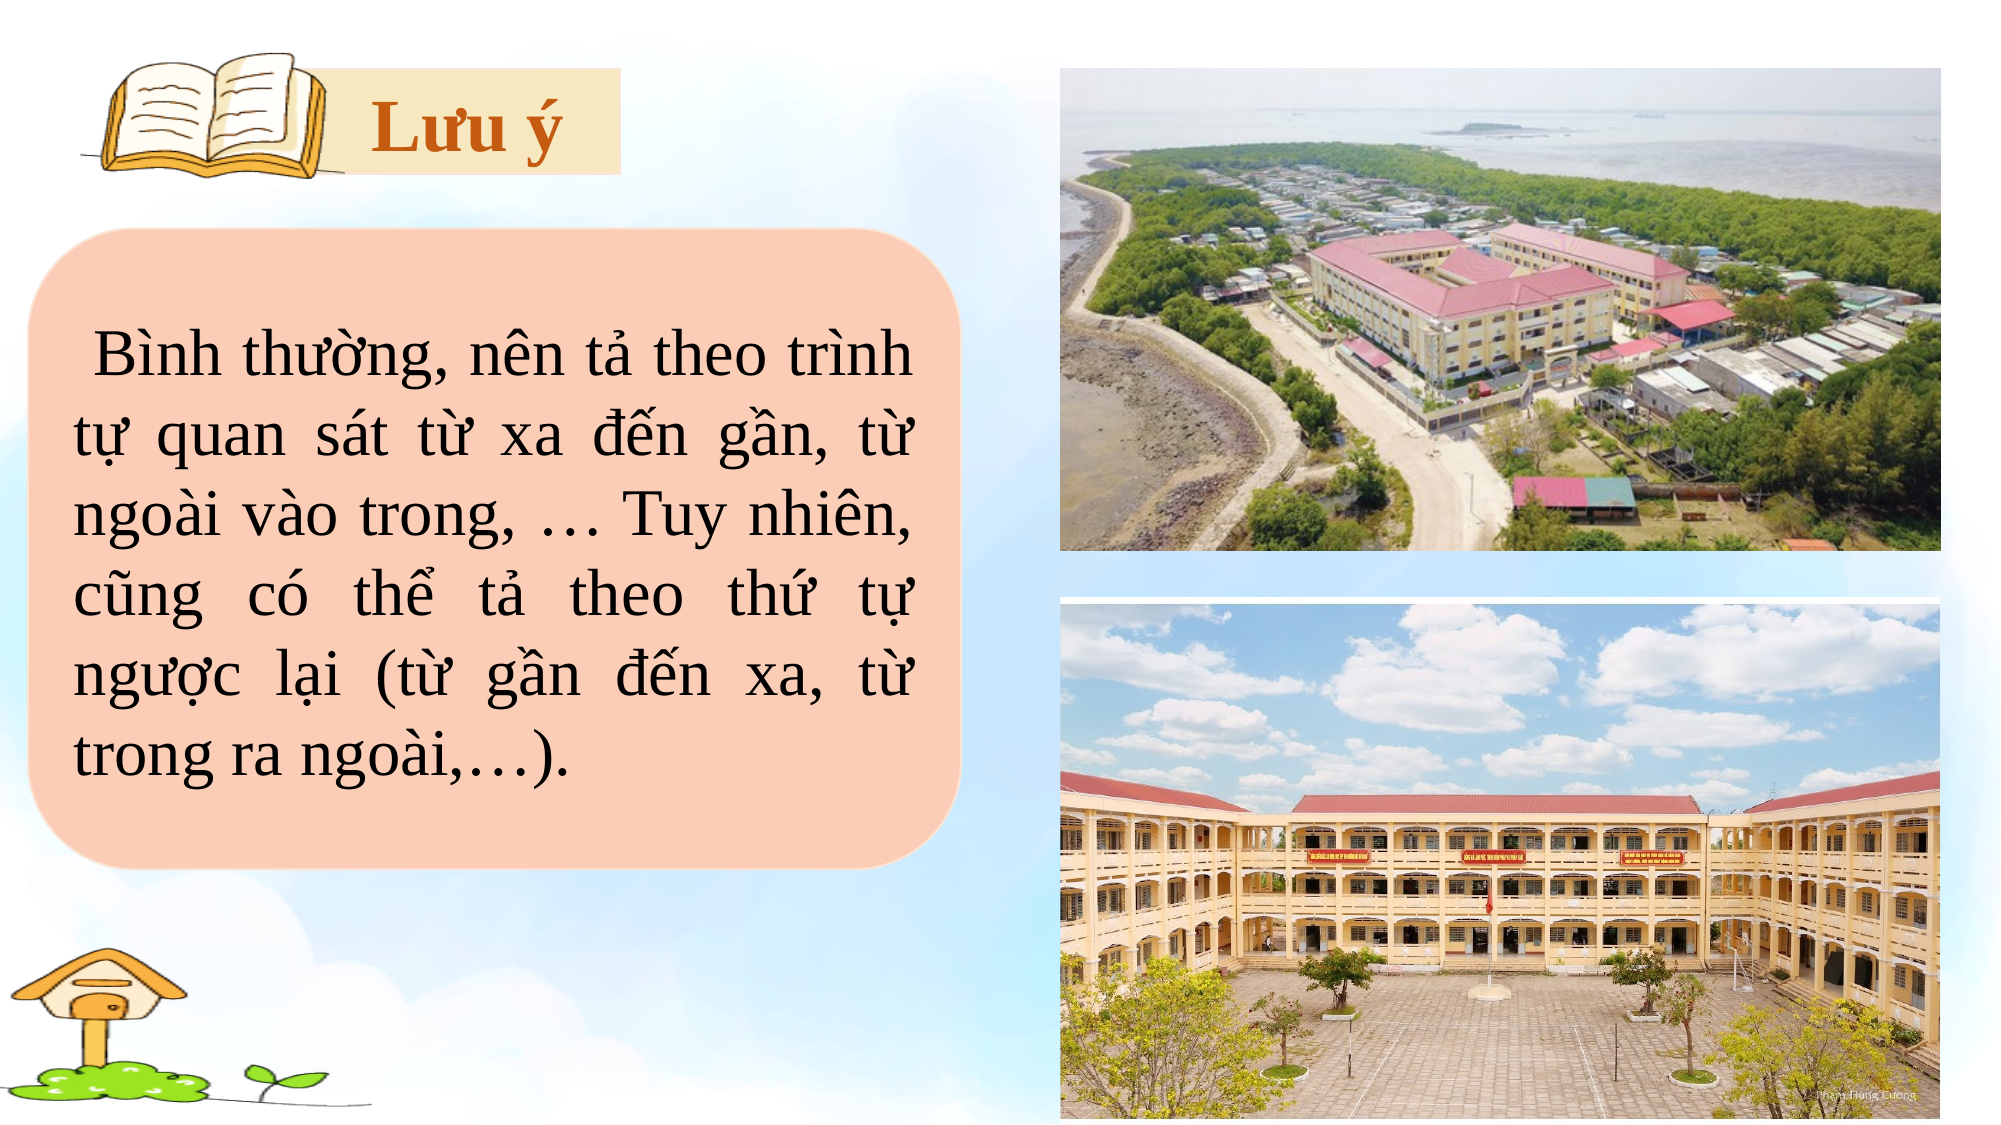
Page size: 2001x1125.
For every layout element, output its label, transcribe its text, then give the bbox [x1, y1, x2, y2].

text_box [80, 0, 621, 293]
picture [0, 1, 2001, 1125]
text_box Bình thường, nên tả theo trình tự quan sát từ xa đến gần, từ ngoài vào trong, … Tuy nhiên, cũng có thể tả theo thứ tự ngược lại (từ gần đến xa, từ trong ra ngoài,…). [26, 227, 963, 871]
